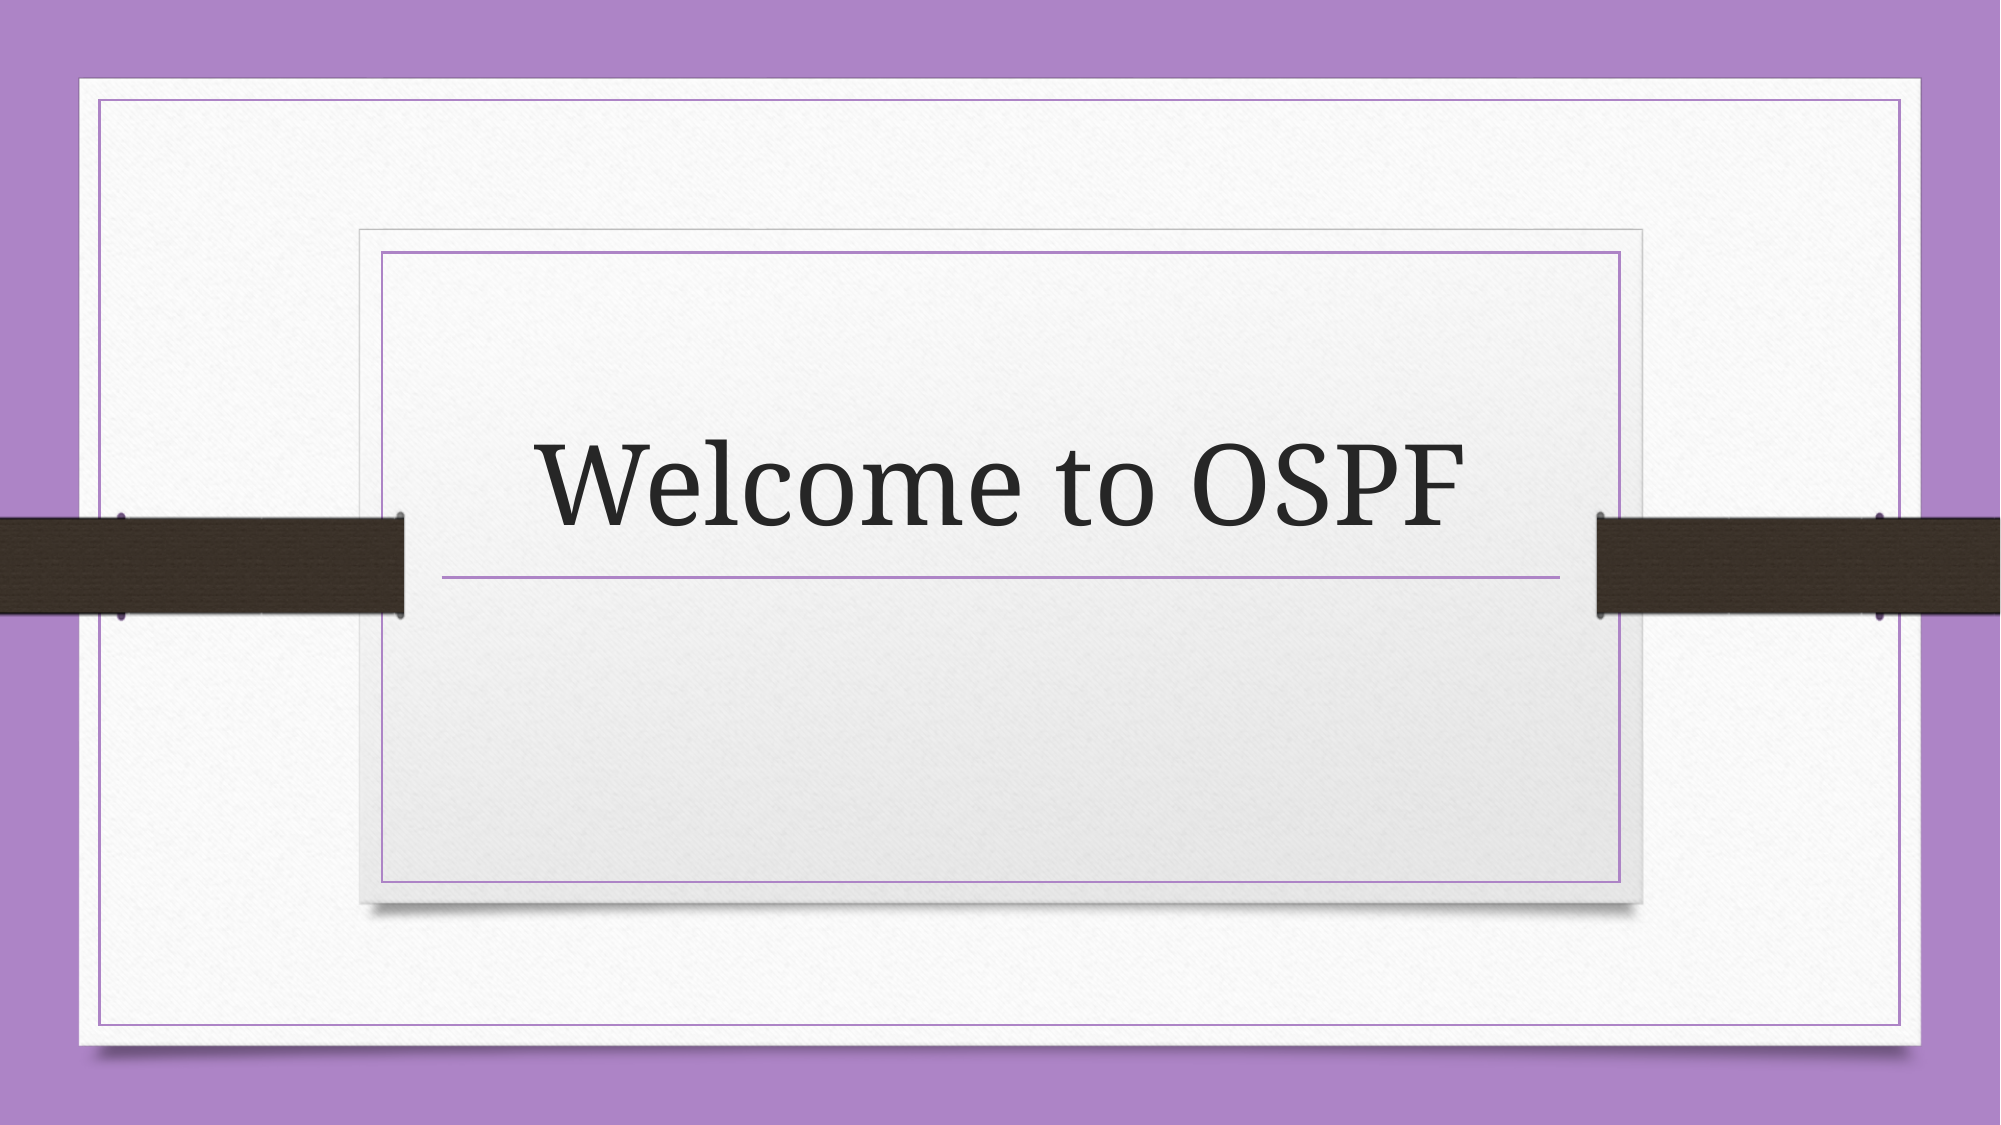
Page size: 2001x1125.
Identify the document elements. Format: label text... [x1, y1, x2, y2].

picture [0, 0, 2001, 1125]
title Welcome to OSPF [441, 306, 1560, 556]
